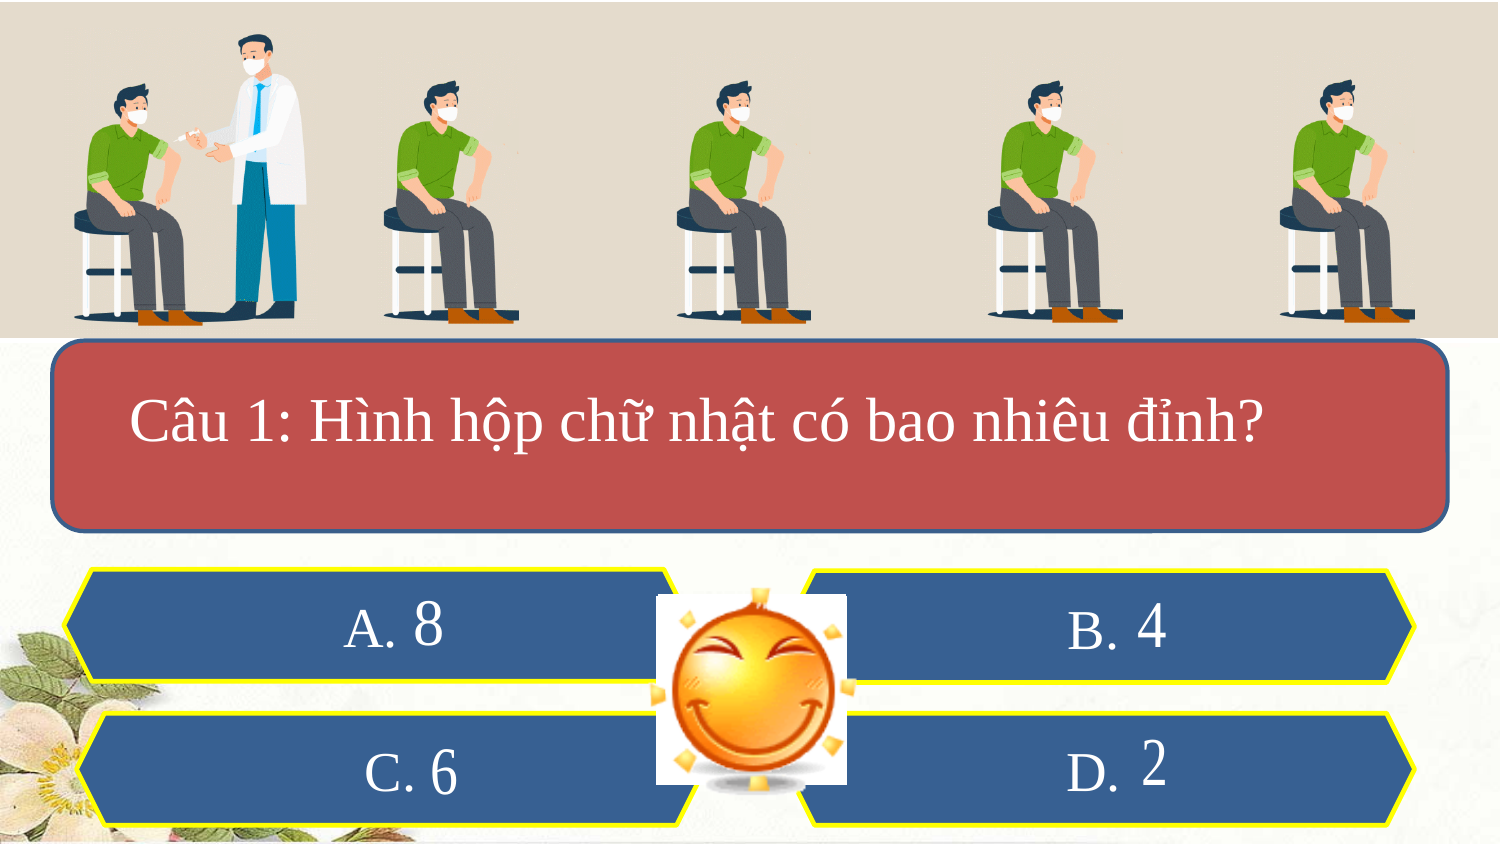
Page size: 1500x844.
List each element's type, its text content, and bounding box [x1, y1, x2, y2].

picture [1273, 51, 1415, 324]
picture [0, 343, 1500, 844]
picture [669, 52, 811, 325]
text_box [1132, 722, 1178, 798]
text_box [0, 0, 1500, 343]
text_box A. [61, 567, 675, 684]
text_box Câu 1: Hình hộp chữ nhật có bao nhiêu đỉnh? [50, 338, 1450, 534]
text_box C. [74, 711, 689, 828]
text_box D. [802, 711, 1417, 828]
text_box B. [804, 568, 1417, 685]
picture [64, 27, 319, 334]
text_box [1128, 586, 1178, 660]
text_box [406, 584, 454, 662]
picture [981, 51, 1123, 325]
picture [377, 52, 519, 325]
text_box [422, 732, 470, 813]
